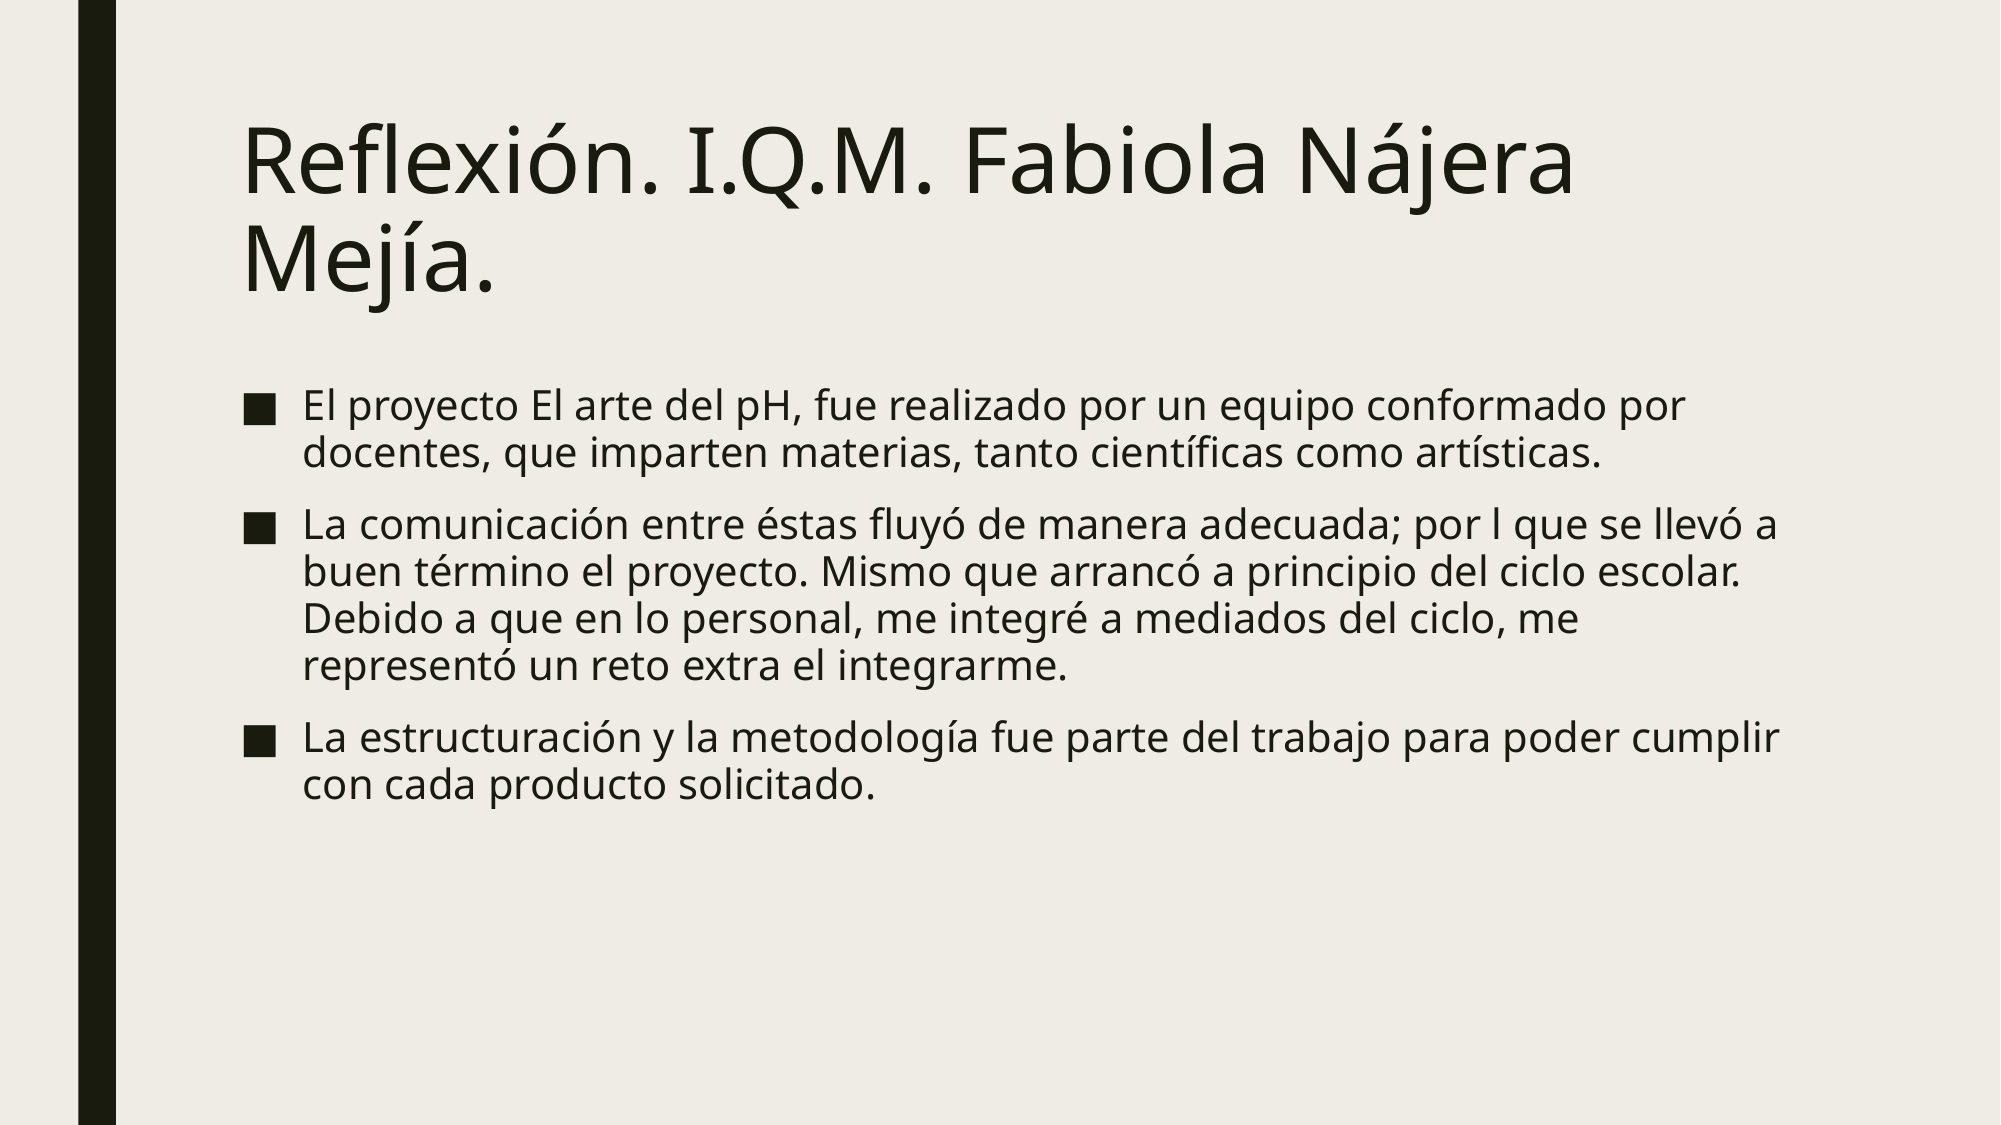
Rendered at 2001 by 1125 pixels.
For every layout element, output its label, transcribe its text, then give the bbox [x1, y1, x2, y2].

list El proyecto El arte del pH, fue realizado por un equipo conformado por docentes, que imparten materias, tanto científicas como artísticas. La comunicación entre éstas fluyó de manera adecuada; por l que se llevó a buen término el proyecto. Mismo que arrancó a principio del ciclo escolar. Debido a que en lo personal, me integré a mediados del ciclo, me representó un reto extra el integrarme. La estructuración y la metodología fue parte del trabajo para poder cumplir con cada producto solicitado. [225, 375, 1800, 1042]
title Reflexión. I.Q.M. Fabiola Nájera Mejía. [225, 108, 1800, 353]
